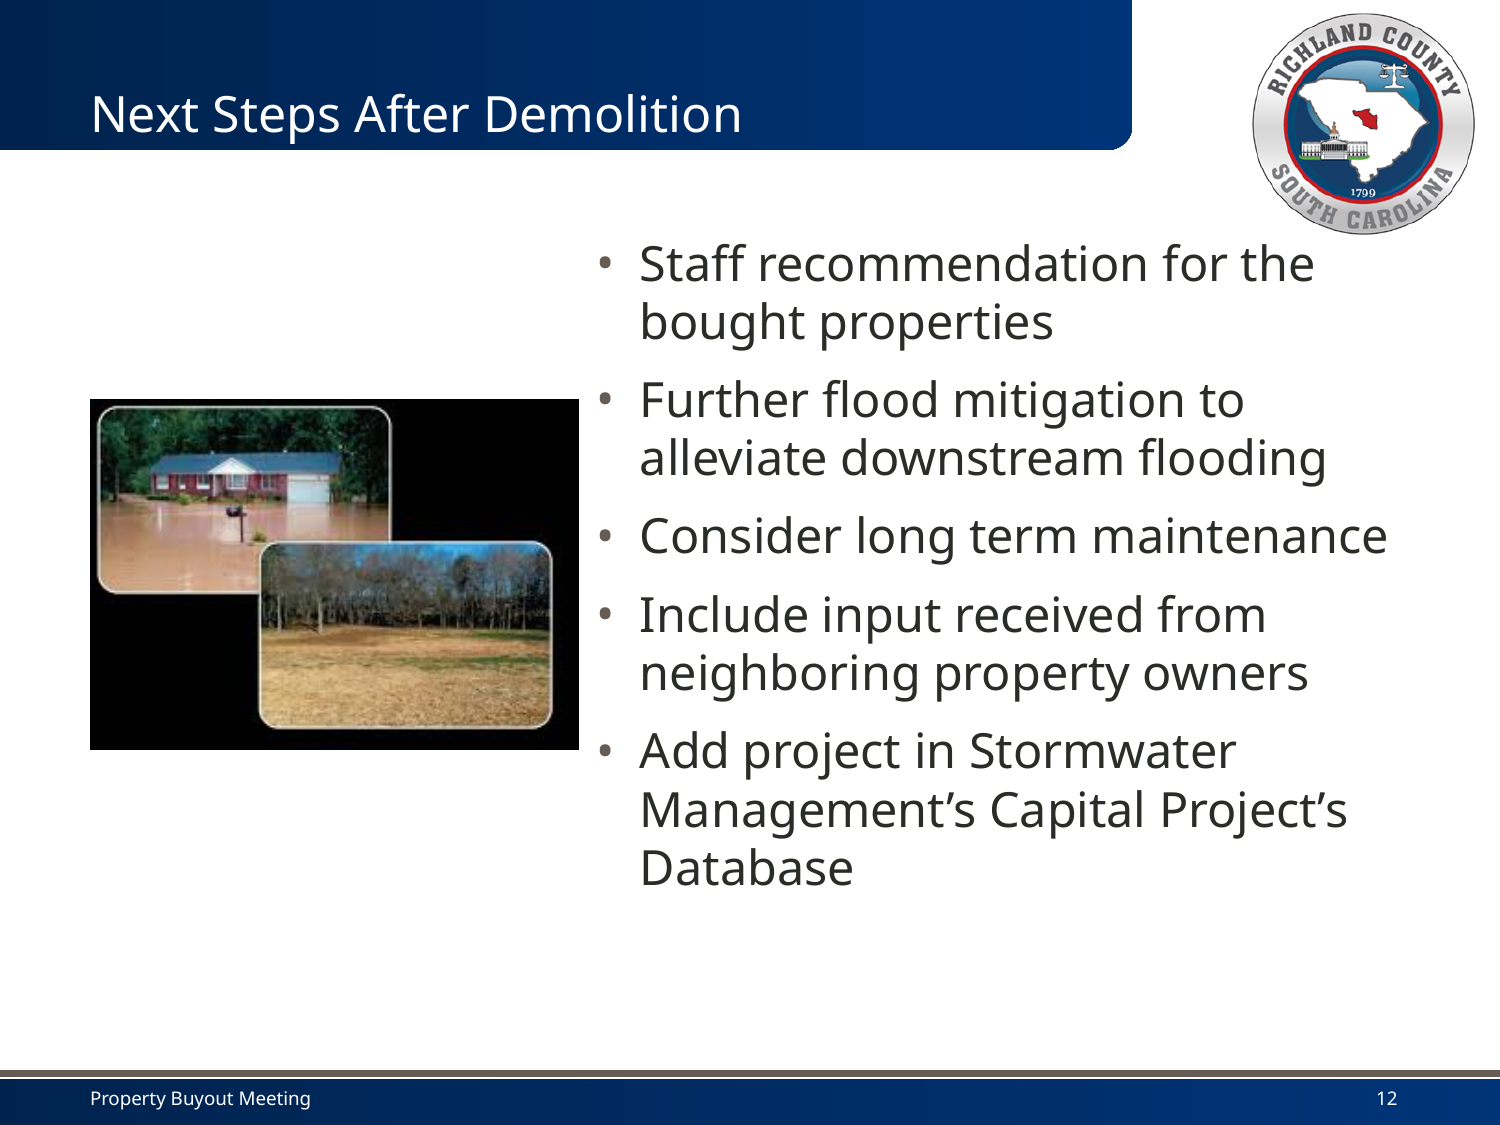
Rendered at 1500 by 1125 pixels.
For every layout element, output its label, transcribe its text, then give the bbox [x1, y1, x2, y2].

title Next Steps After Demolition [75, 45, 1075, 150]
picture [90, 399, 579, 751]
slide_number 12 [1074, 1073, 1413, 1125]
footer Property Buyout Meeting [75, 1073, 582, 1125]
list Staff recommendation for the bought properties Further flood mitigation to alleviate downstream flooding Consider long term maintenance Include input received from neighboring property owners Add project in Stormwater Management’s Capital Project’s Database [581, 224, 1421, 1000]
picture [1228, 0, 1498, 252]
